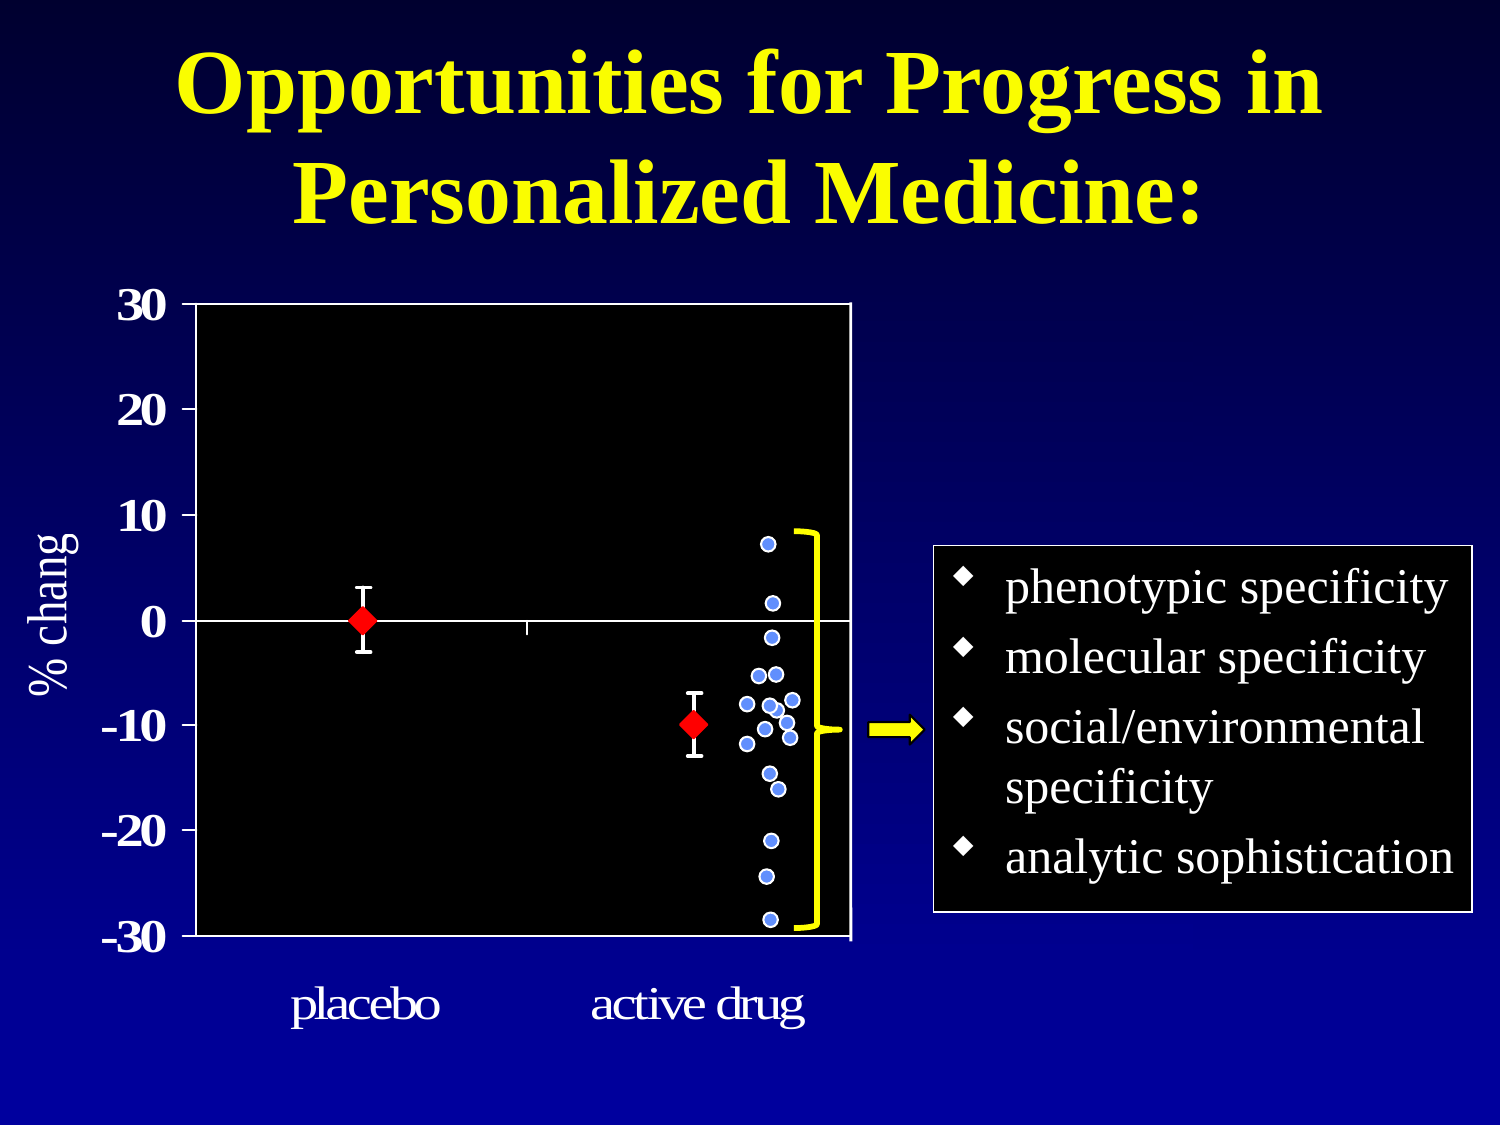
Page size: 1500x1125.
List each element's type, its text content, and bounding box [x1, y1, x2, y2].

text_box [793, 530, 925, 929]
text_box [0, 236, 1221, 1074]
title Opportunities for Progress in Personalized Medicine: [112, 38, 1388, 226]
list phenotypic specificity molecular specificity social/environmental specificity analytic sophistication [1224, 545, 1473, 913]
